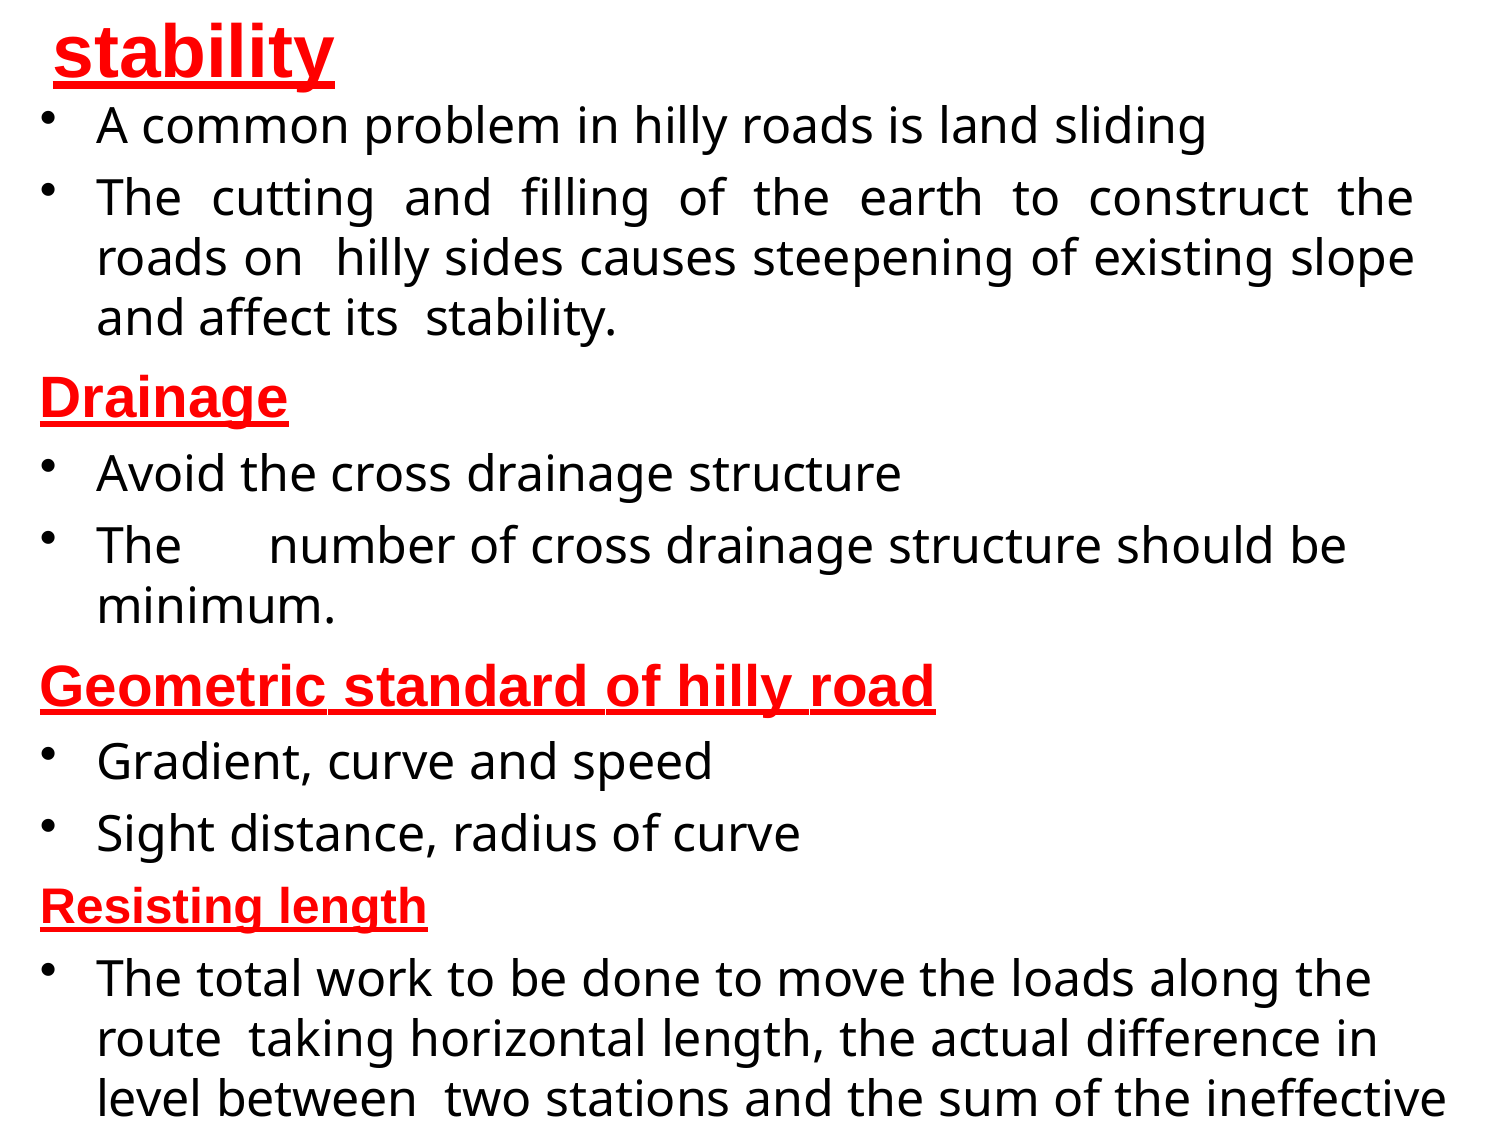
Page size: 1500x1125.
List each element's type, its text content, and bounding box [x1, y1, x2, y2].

title stability [50, 0, 338, 79]
text_box A common problem in hilly roads is land sliding The cutting and filling of the earth to construct the roads on hilly sides causes steepening of existing slope and affect its stability. Drainage Avoid the cross drainage structure The number of cross drainage structure should be minimum. Geometric standard of hilly road Gradient, curve and speed Sight distance, radius of curve Resisting length The total work to be done to move the loads along the route taking horizontal length, the actual difference in level between two stations and the sum of the ineffective rise and fall in excess of floating gradient. Should kept as low as possible. [37, 79, 1464, 1125]
